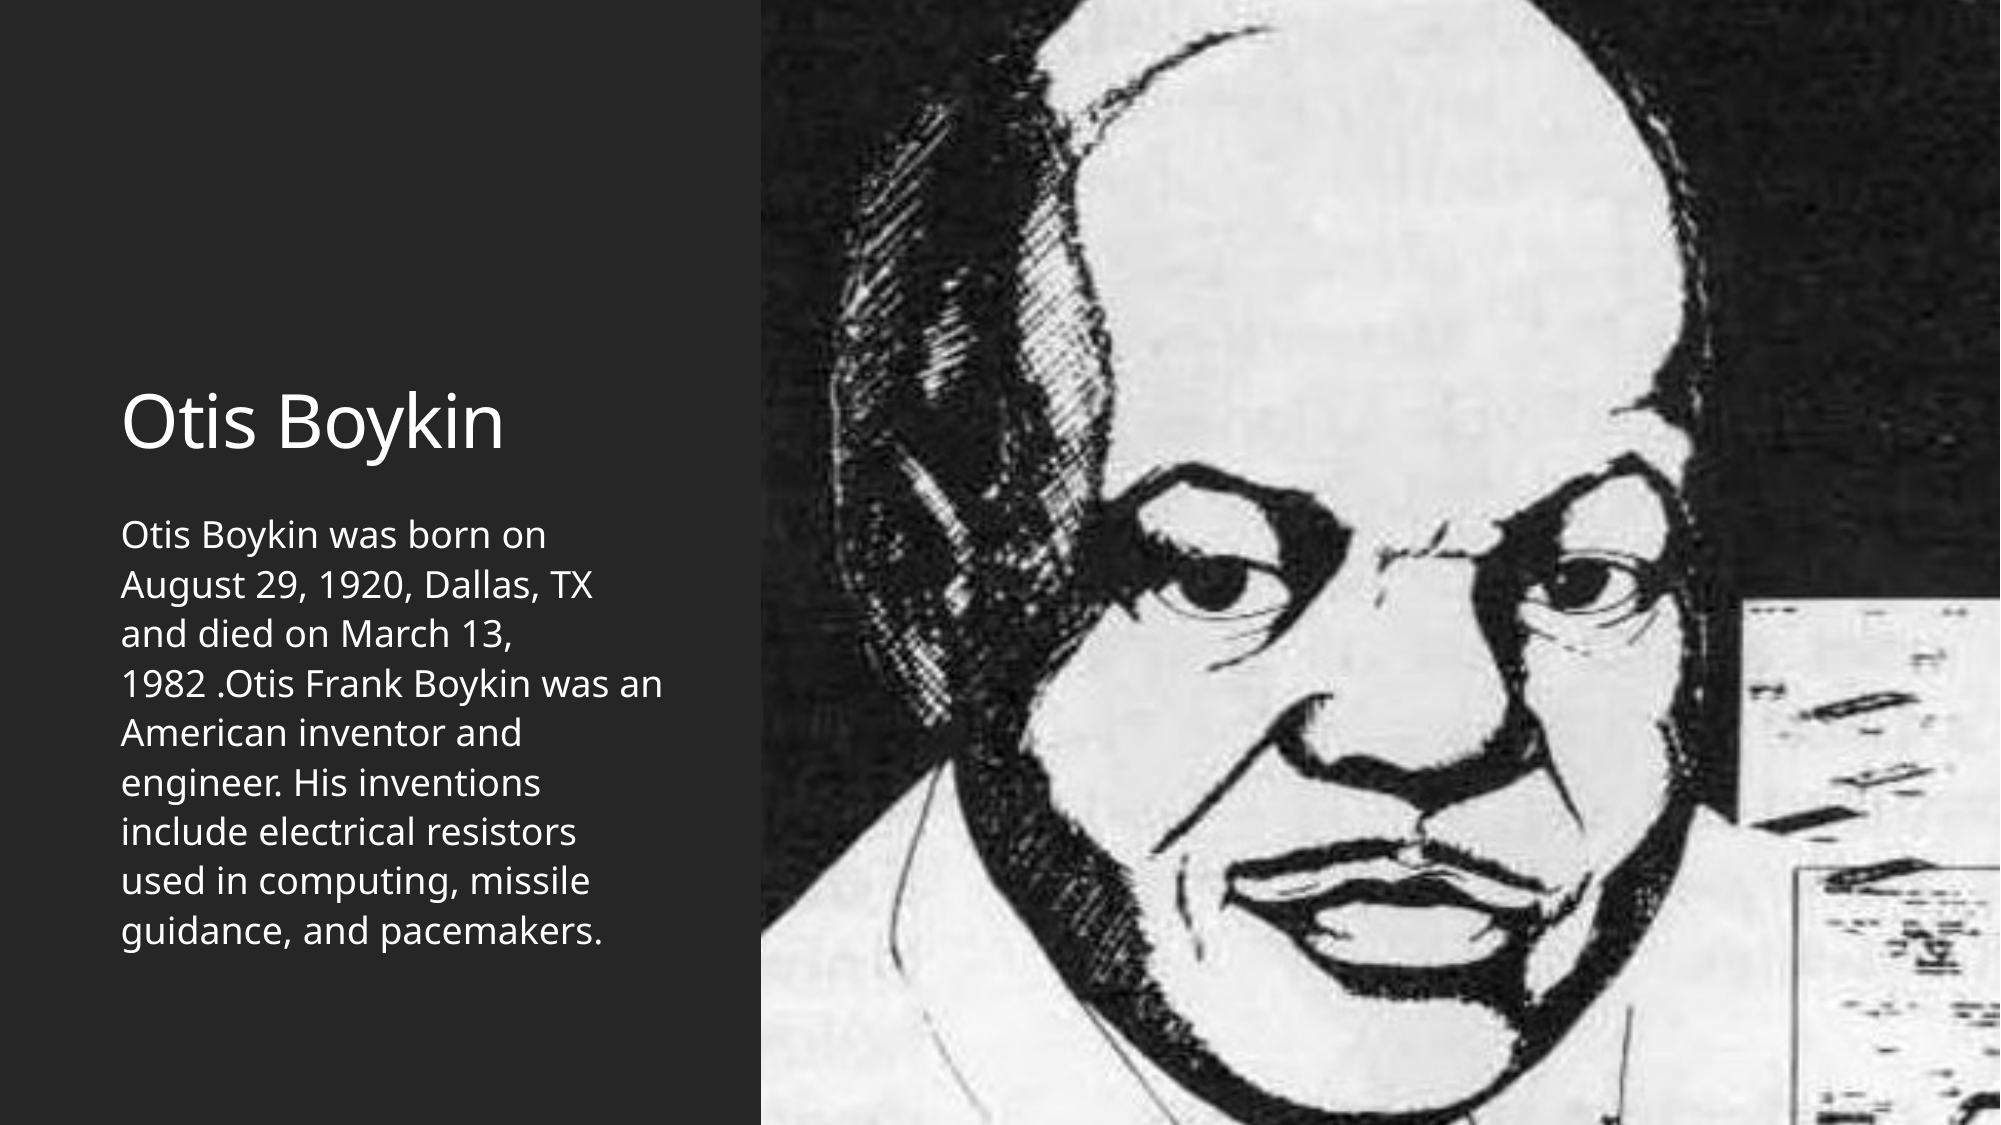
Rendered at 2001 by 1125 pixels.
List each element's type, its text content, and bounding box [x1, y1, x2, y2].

title Otis Boykin [105, 128, 683, 473]
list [760, 0, 2000, 1125]
list Otis Boykin was born on August 29, 1920, Dallas, TX and died on March 13, 1982 .Otis Frank Boykin was an American inventor and engineer. His inventions include electrical resistors used in computing, missile guidance, and pacemakers. [105, 499, 683, 1002]
